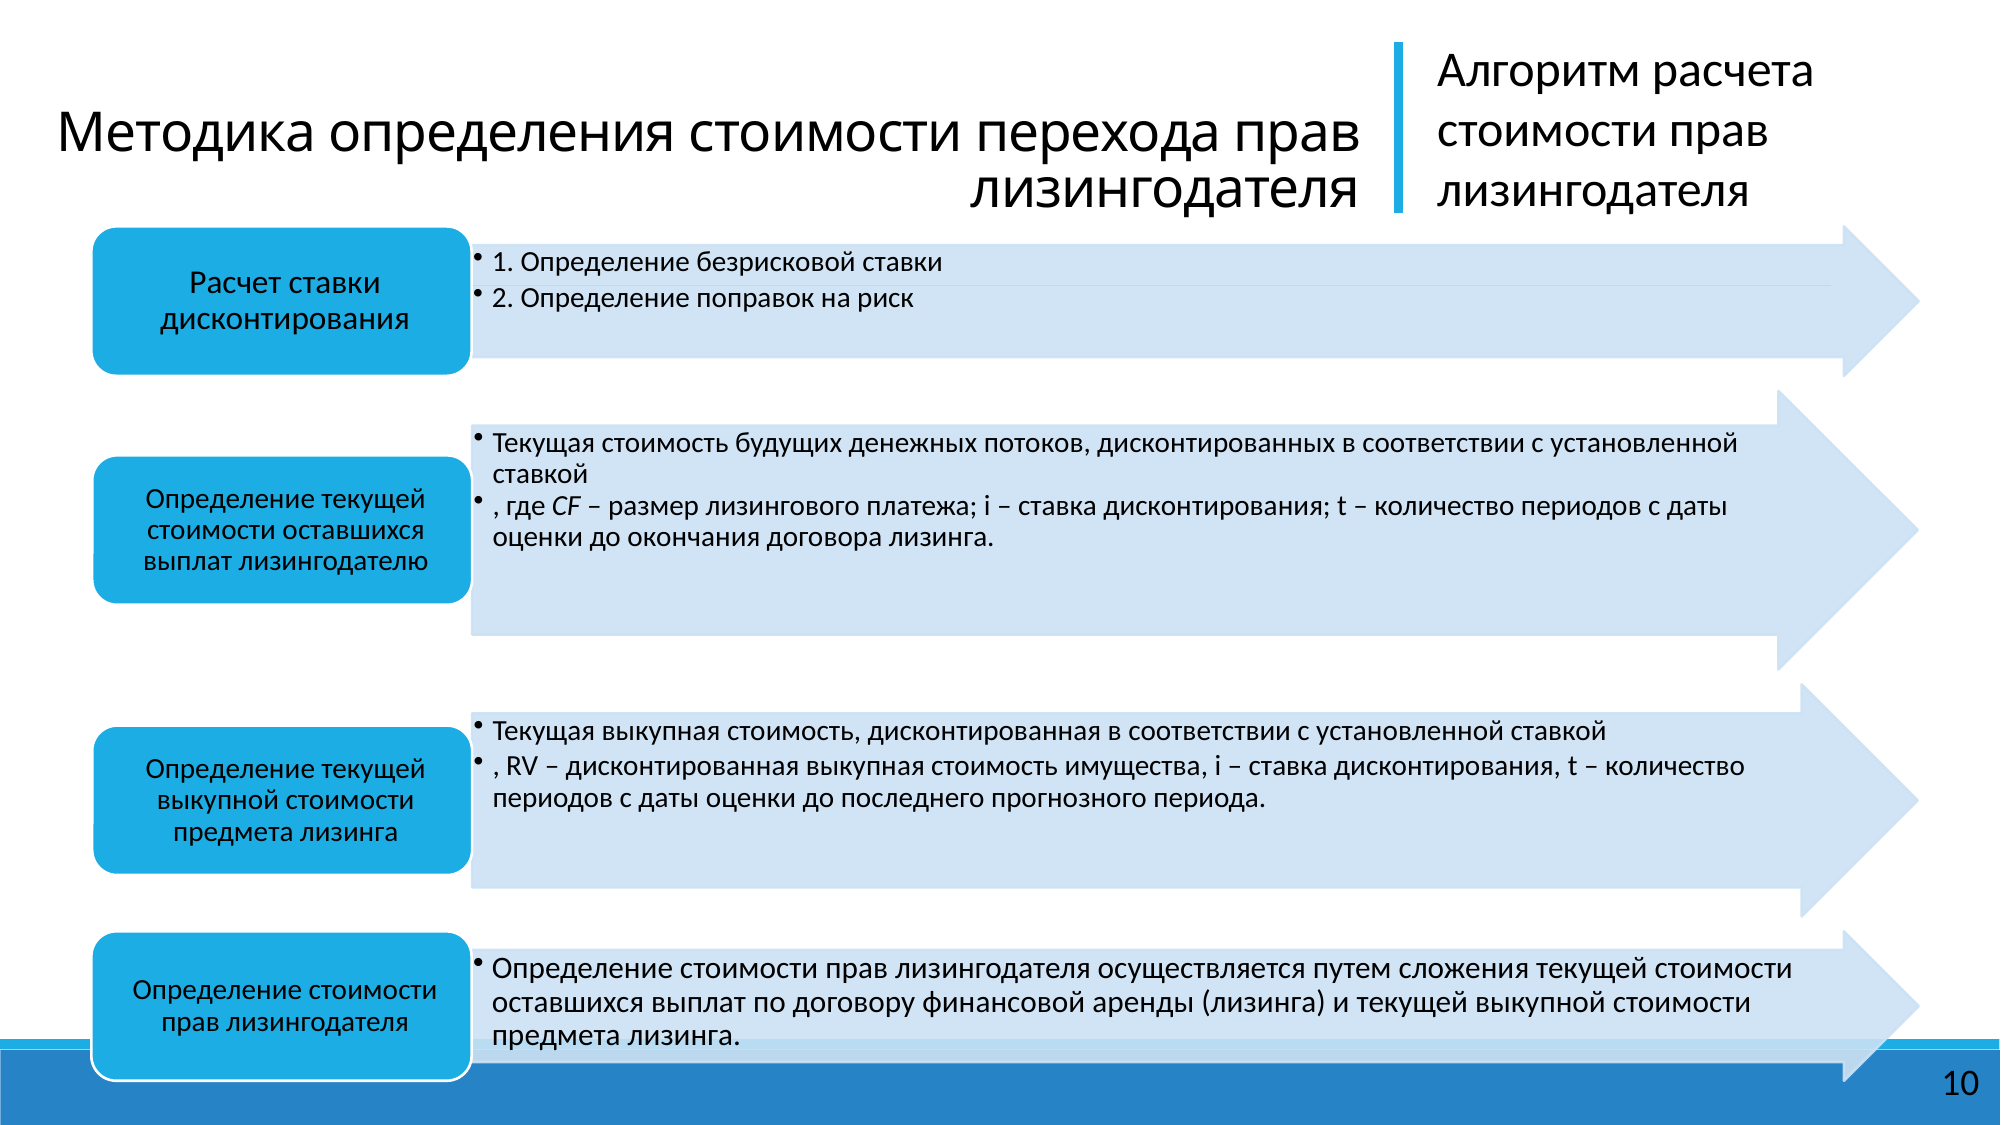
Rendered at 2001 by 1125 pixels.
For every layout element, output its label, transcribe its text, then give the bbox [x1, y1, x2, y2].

title Методика определения стоимости перехода прав лизингодателя [0, 97, 1376, 227]
text_box Алгоритм расчета стоимости прав лизингодателя [1422, 29, 1921, 224]
text_box 10 [1920, 1050, 2000, 1111]
